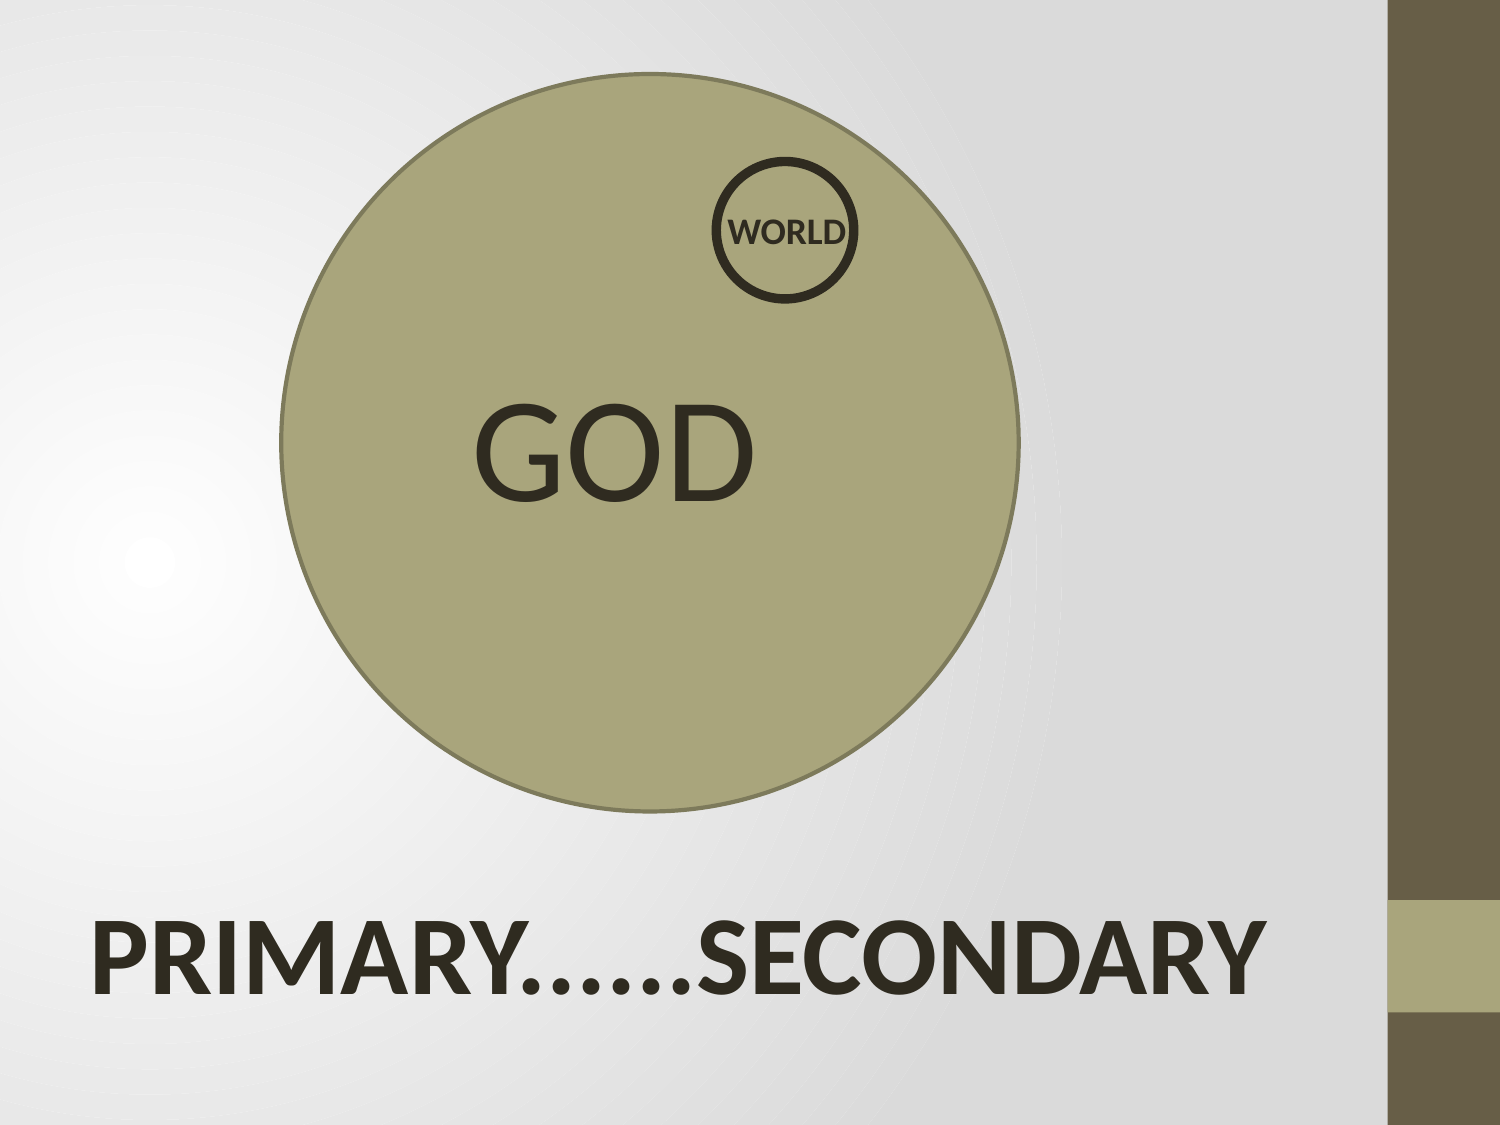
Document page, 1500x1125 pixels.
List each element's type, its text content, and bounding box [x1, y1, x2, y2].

text_box PRIMARY......SECONDARY [75, 874, 1300, 1025]
text_box GOD [456, 344, 1057, 539]
text_box WORLD [712, 199, 994, 260]
text_box [721, 159, 849, 199]
text_box [720, 260, 850, 302]
text_box [279, 71, 1009, 814]
